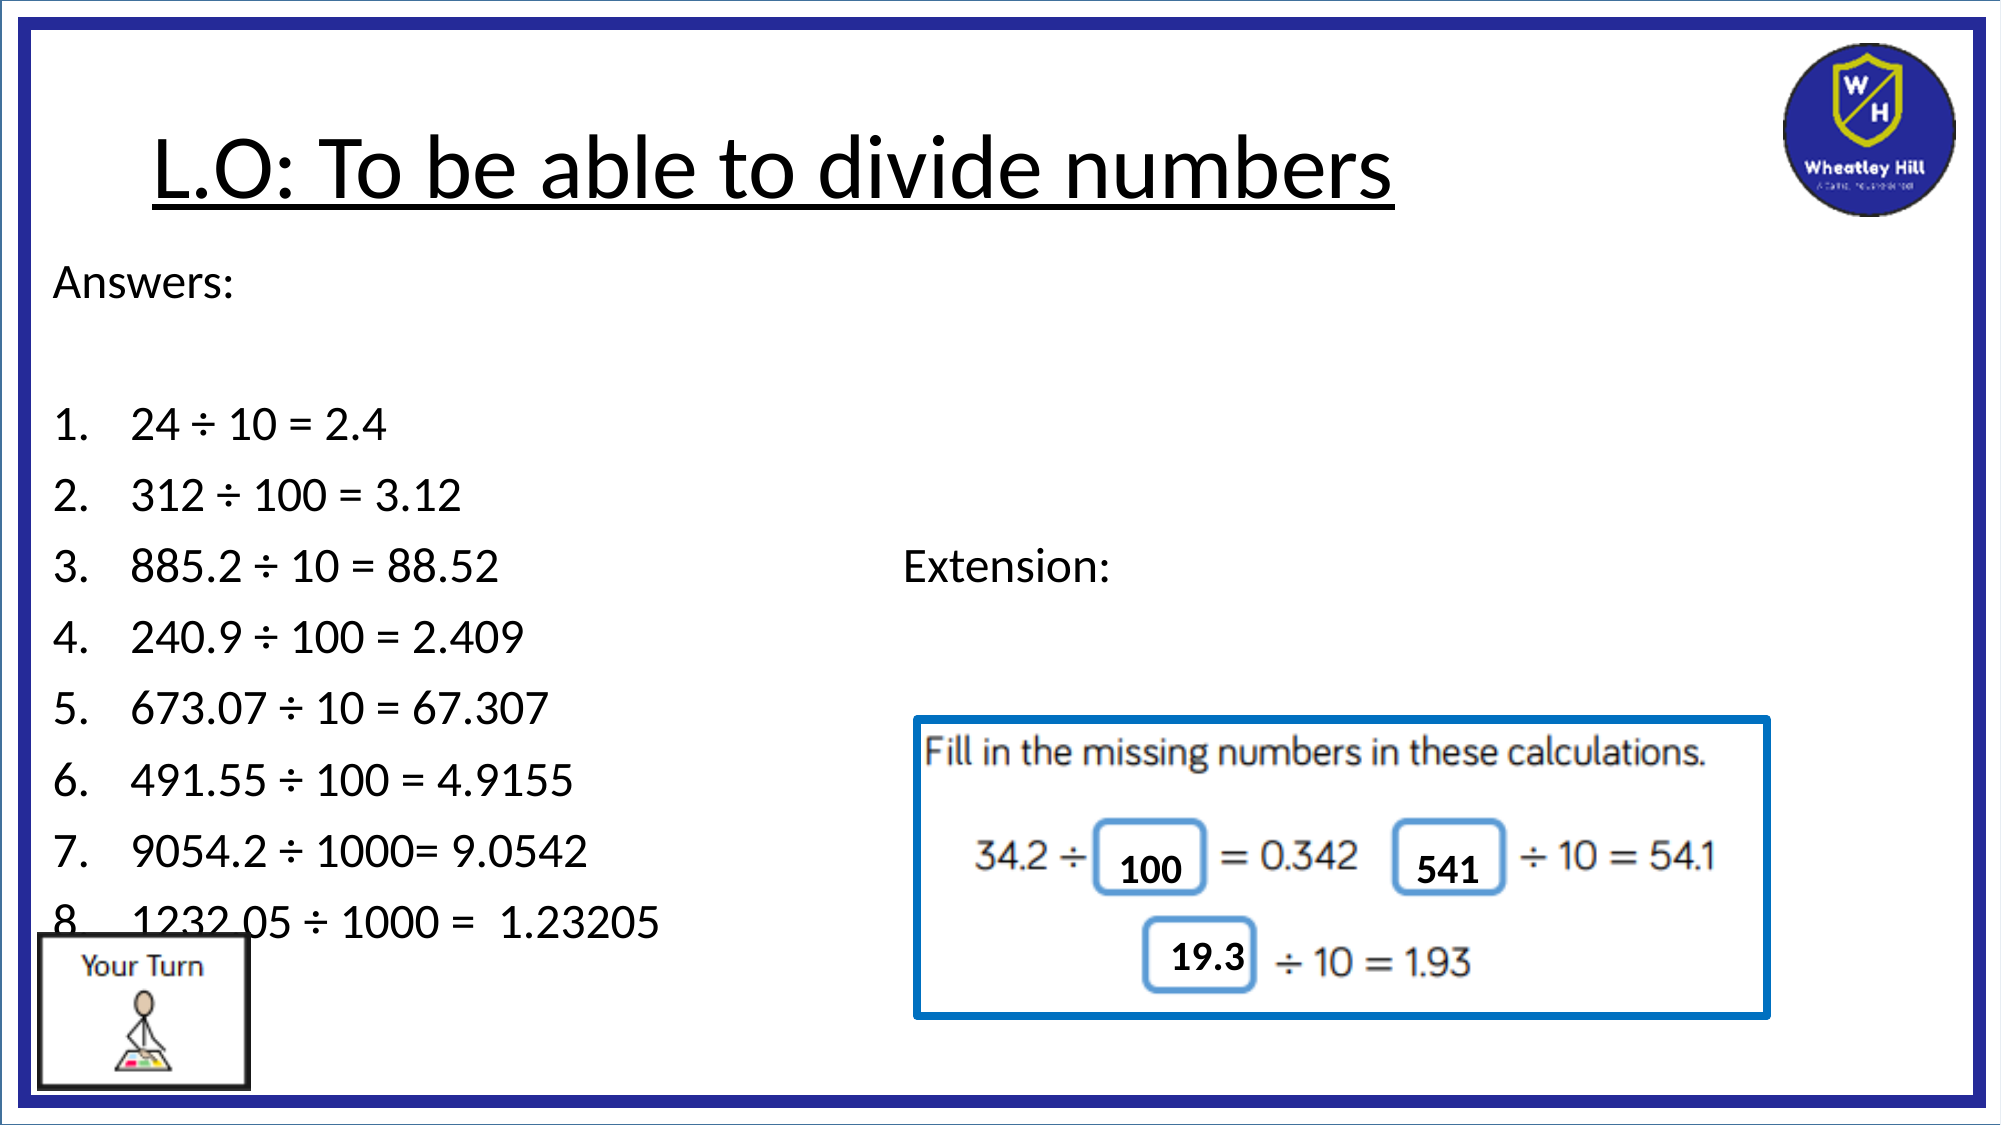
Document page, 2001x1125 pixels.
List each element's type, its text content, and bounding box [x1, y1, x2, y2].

title L.O: To be able to divide numbers [137, 59, 1863, 248]
list Answers: 24 ÷ 10 = 2.4 312 ÷ 100 = 3.12 885.2 ÷ 10 = 88.52 Extension: 240.9 ÷ 100 = 2.409 673.07 ÷ 10 = 67.307 491.55 ÷ 100 = 4.9155 9054.2 ÷ 1000= 9.0542 1232.05 ÷ 1000 = 1.23205 [37, 248, 1863, 962]
picture [0, 0, 2001, 1125]
